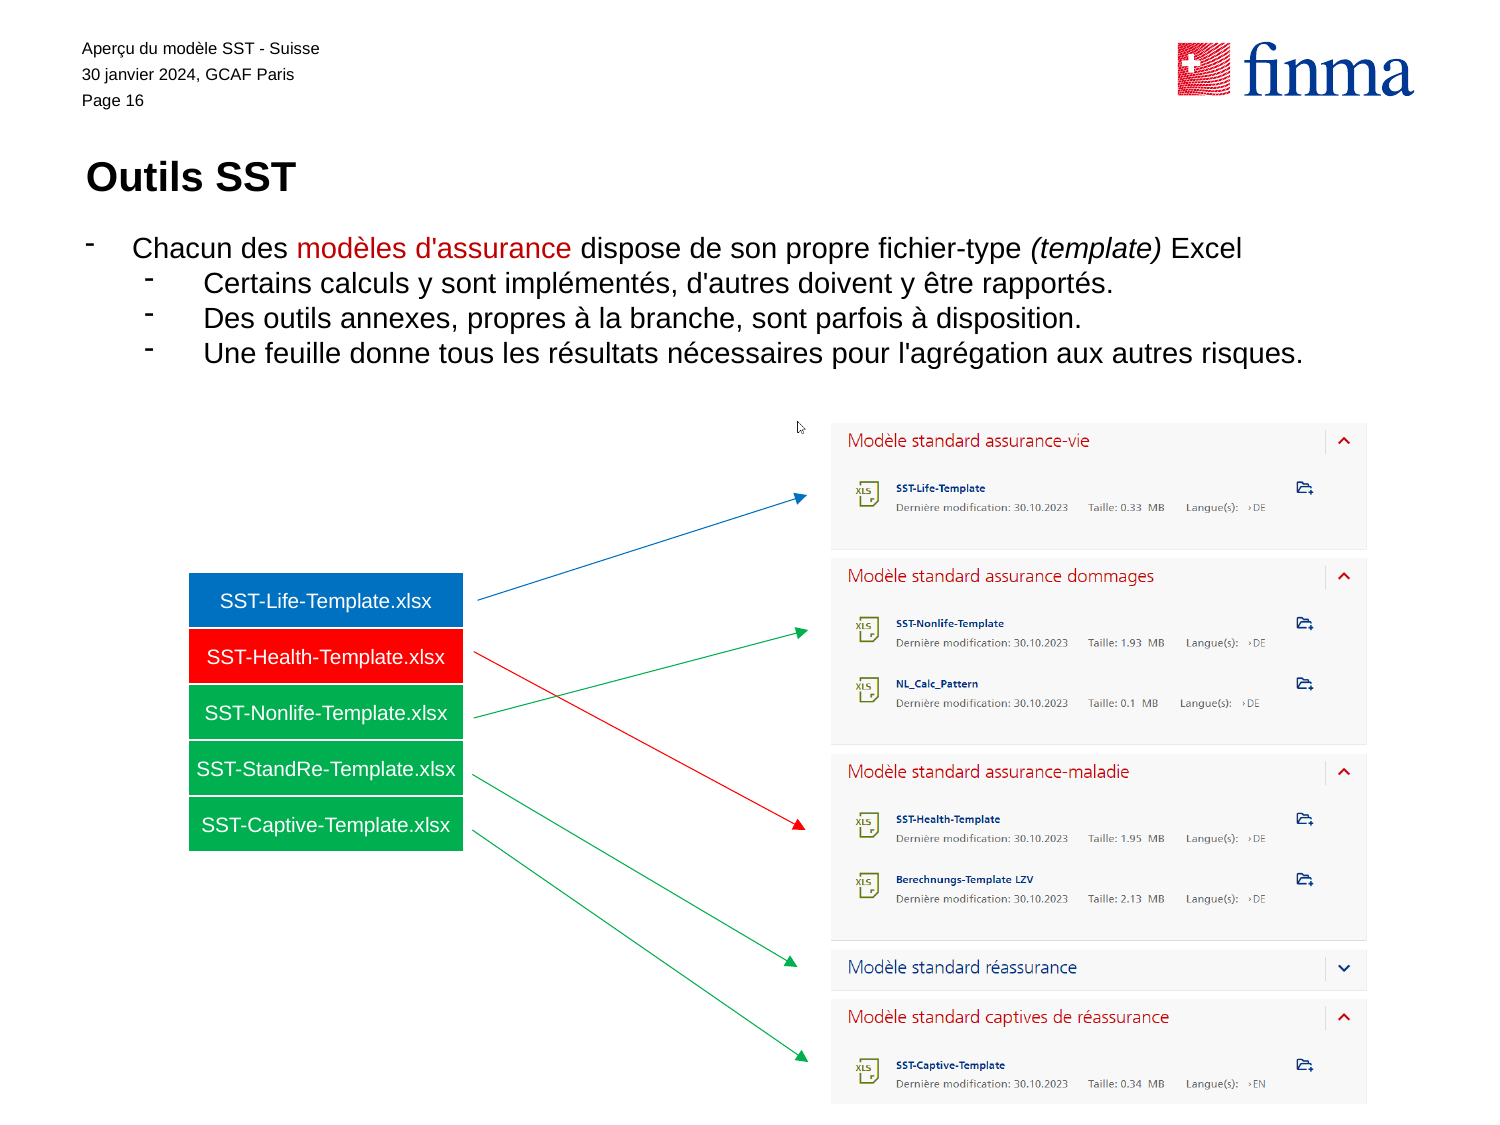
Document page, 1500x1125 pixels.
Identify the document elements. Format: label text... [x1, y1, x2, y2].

table_cell SST-Captive-Template.xlsx [189, 797, 463, 851]
table_cell SST-StandRe-Template.xlsx [189, 741, 463, 795]
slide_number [67, 66, 486, 93]
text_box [477, 494, 808, 601]
table_cell SST-Health-Template.xlsx [189, 629, 463, 683]
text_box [472, 774, 798, 829]
footer Aperçu du modèle SST - Suisse [67, 30, 1077, 66]
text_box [473, 719, 806, 829]
picture [797, 421, 1378, 1104]
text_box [473, 629, 809, 719]
title Outils SST [85, 150, 1415, 229]
table_cell SST-Nonlife-Template.xlsx [189, 685, 463, 739]
list Chacun des modèles d'assurance dispose de son propre fichier-type (template) Excel Certains calculs y sont implémentés, d'autres doivent y être rapportés. Des outils annexes, propres à la branche, sont parfois à disposition. Une feuille donne tous les résultats nécessaires pour l'agrégation aux autres risques. [85, 229, 1415, 402]
slide_number Page 16 [67, 82, 309, 118]
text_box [472, 829, 809, 1063]
table_header SST-Life-Template.xlsx [189, 573, 463, 627]
